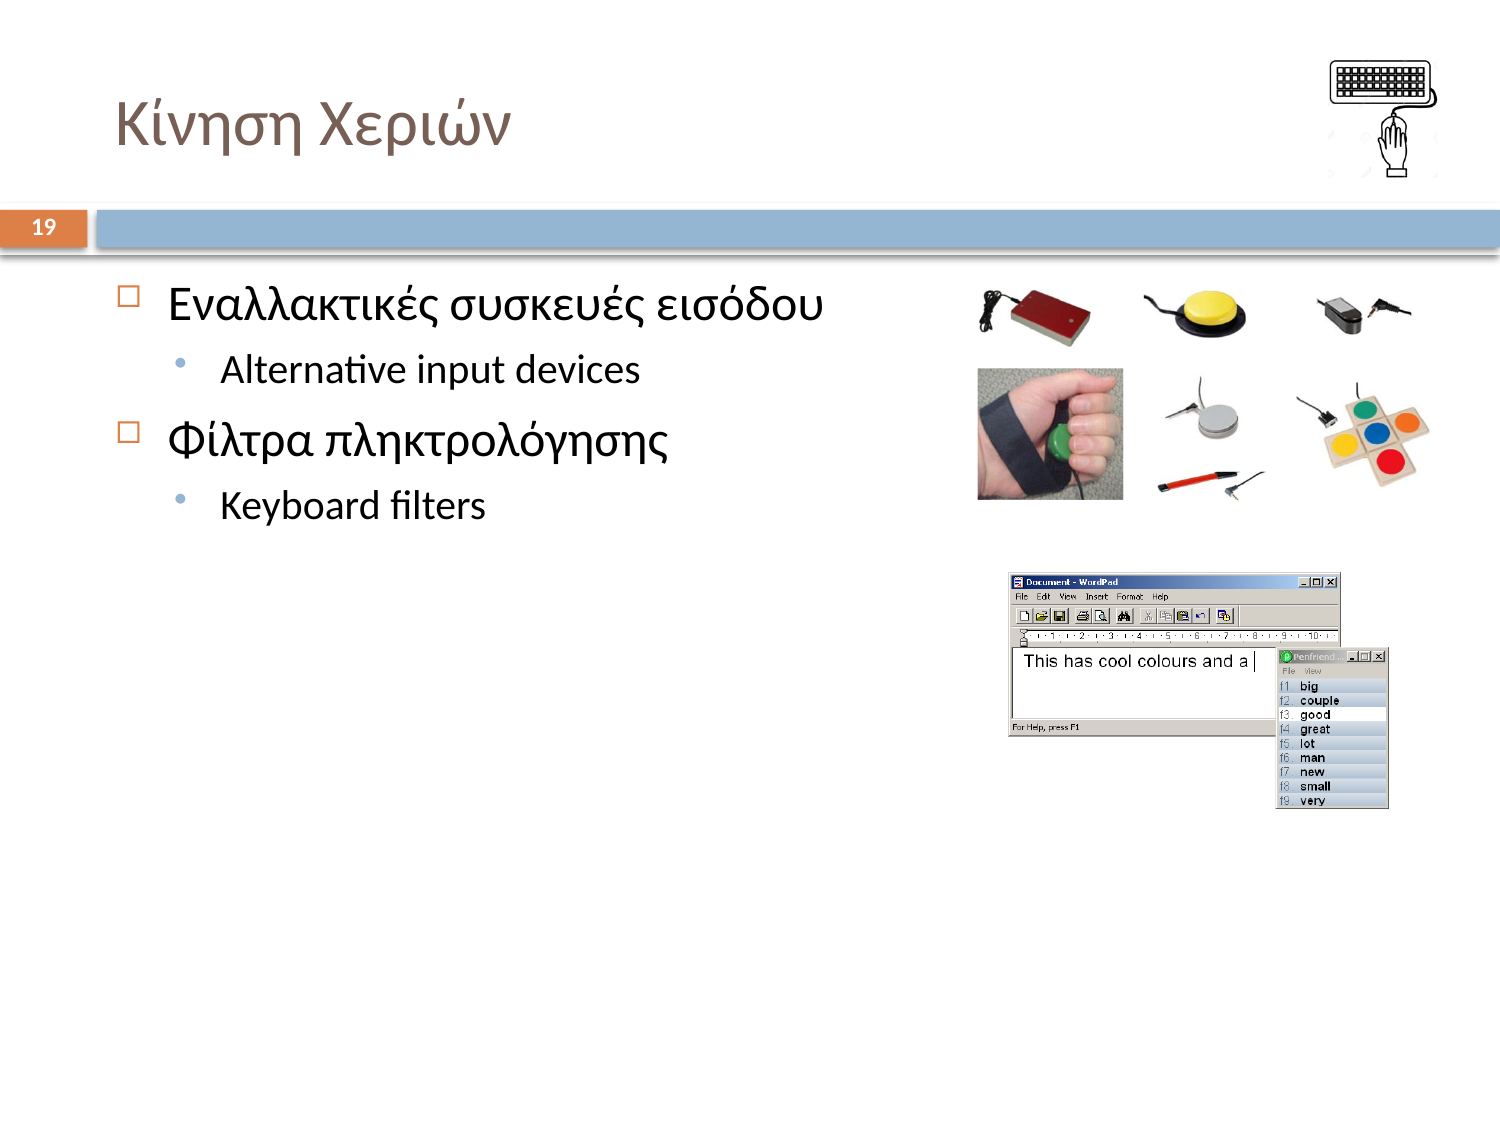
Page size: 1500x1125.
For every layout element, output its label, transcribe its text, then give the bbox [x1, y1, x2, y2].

slide_number 19 [0, 208, 88, 249]
list Εναλλακτικές συσκευές εισόδου Alternative input devices Φίλτρα πληκτρολόγησης Keyboard filters [100, 262, 1438, 1000]
picture [1327, 59, 1439, 179]
picture [1007, 571, 1389, 809]
picture [971, 273, 1439, 510]
title Κίνηση Χεριών [100, 37, 1438, 200]
